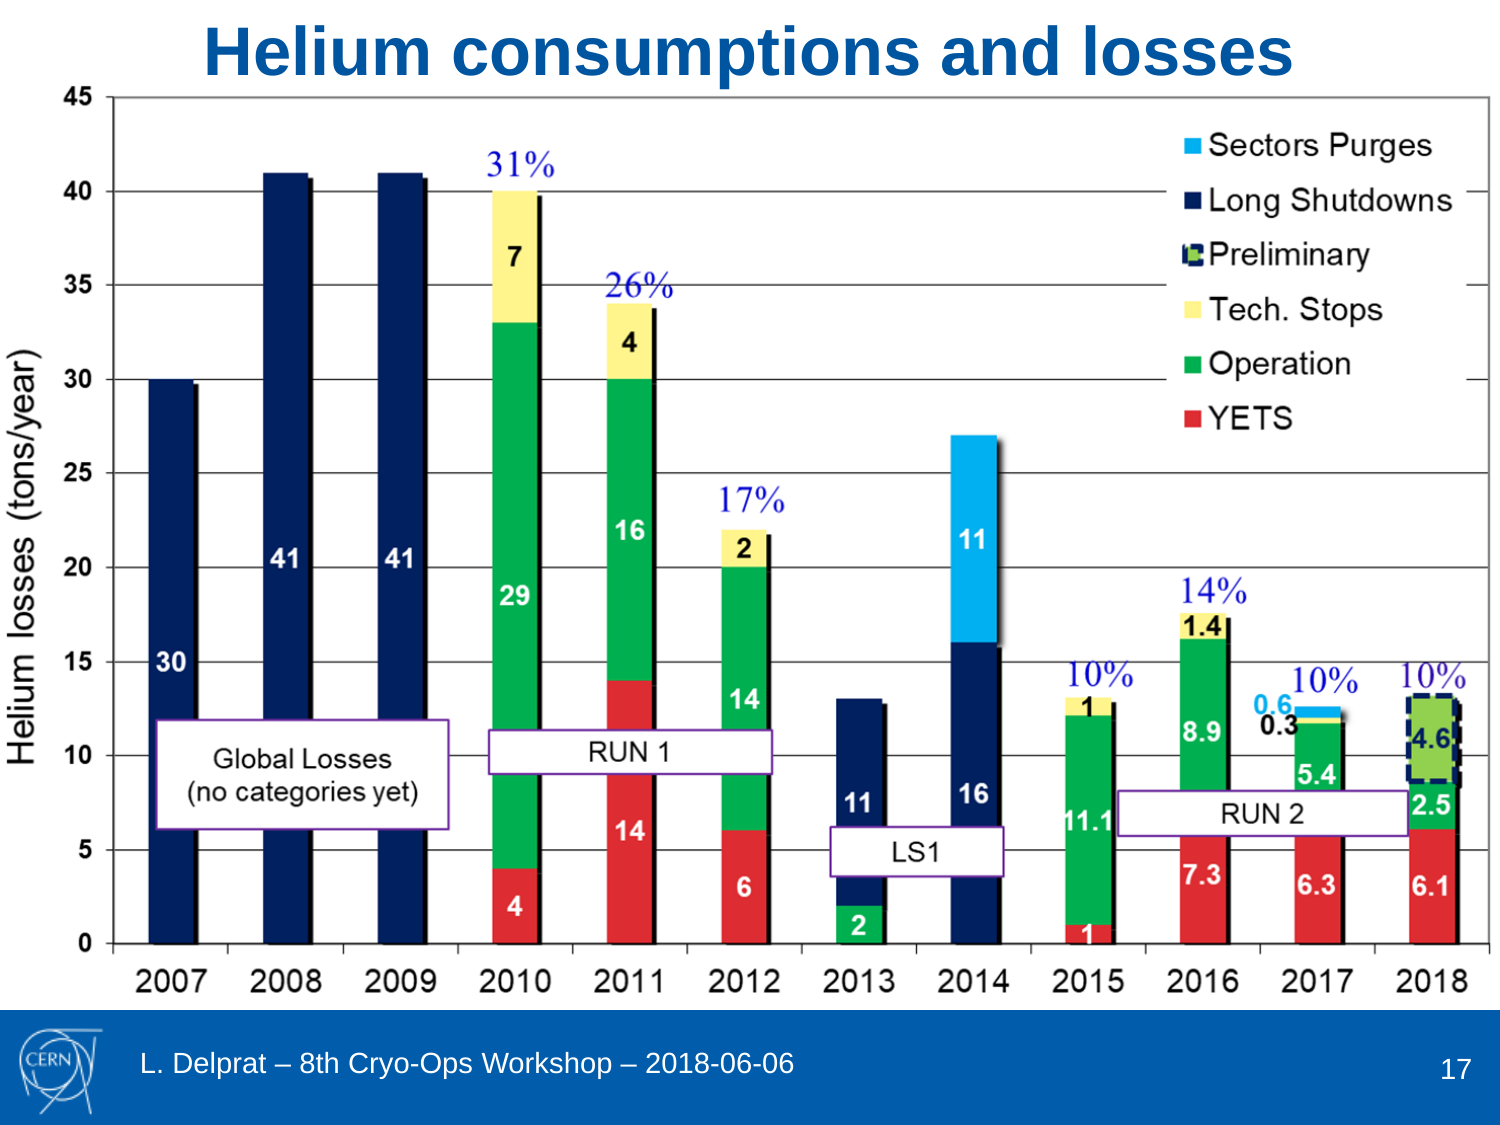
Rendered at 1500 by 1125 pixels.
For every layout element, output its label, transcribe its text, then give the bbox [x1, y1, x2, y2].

slide_number 17 [1149, 1038, 1488, 1099]
text_box Helium consumptions and losses [71, 6, 1428, 65]
picture [0, 74, 1500, 999]
